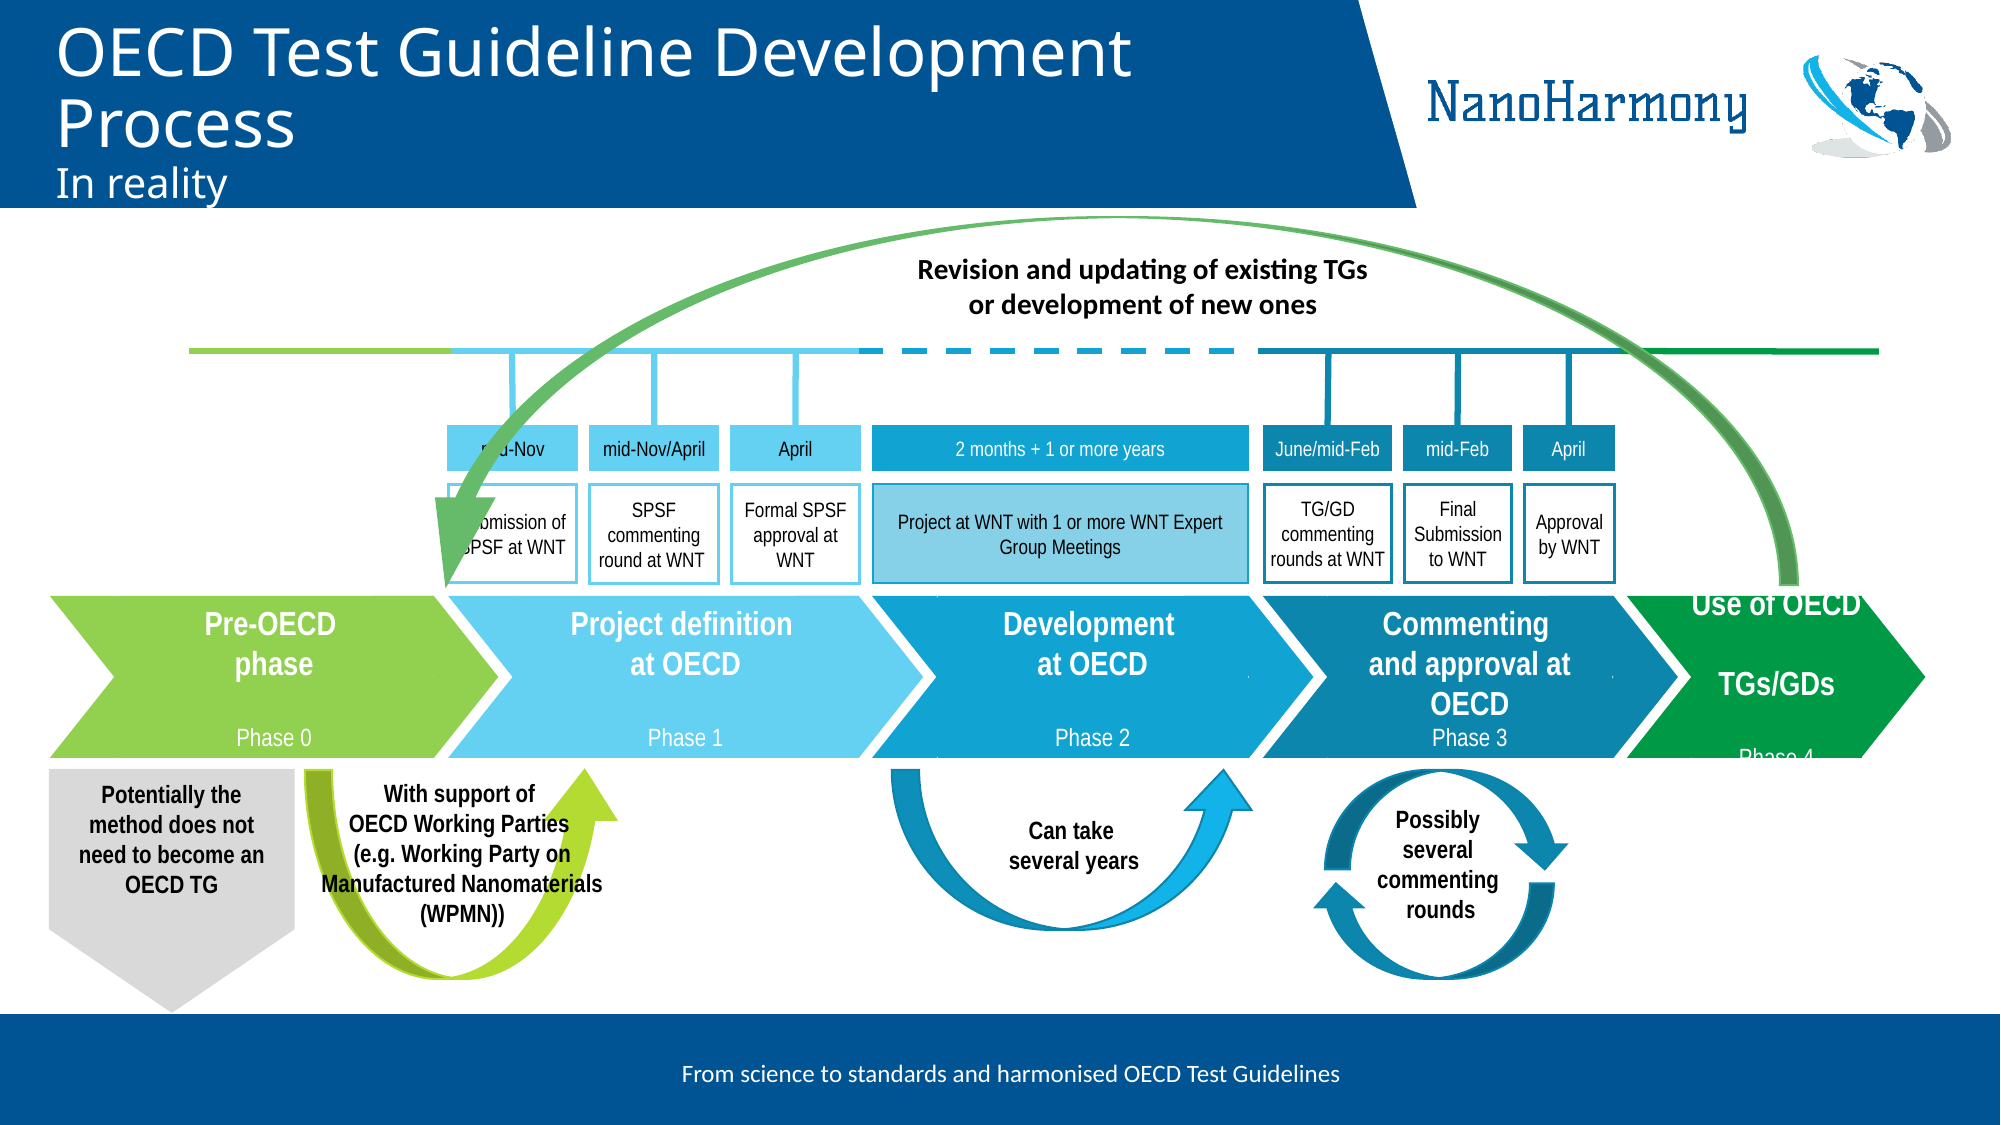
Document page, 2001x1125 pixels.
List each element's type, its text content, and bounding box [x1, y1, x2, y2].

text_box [49, 217, 1798, 1012]
footer From science to standards and harmonised OECD Test Guidelines [302, 1042, 1721, 1103]
picture [1410, 37, 1961, 171]
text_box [1798, 350, 1926, 758]
title OECD Test Guideline Development Process In reality [49, 31, 1357, 195]
